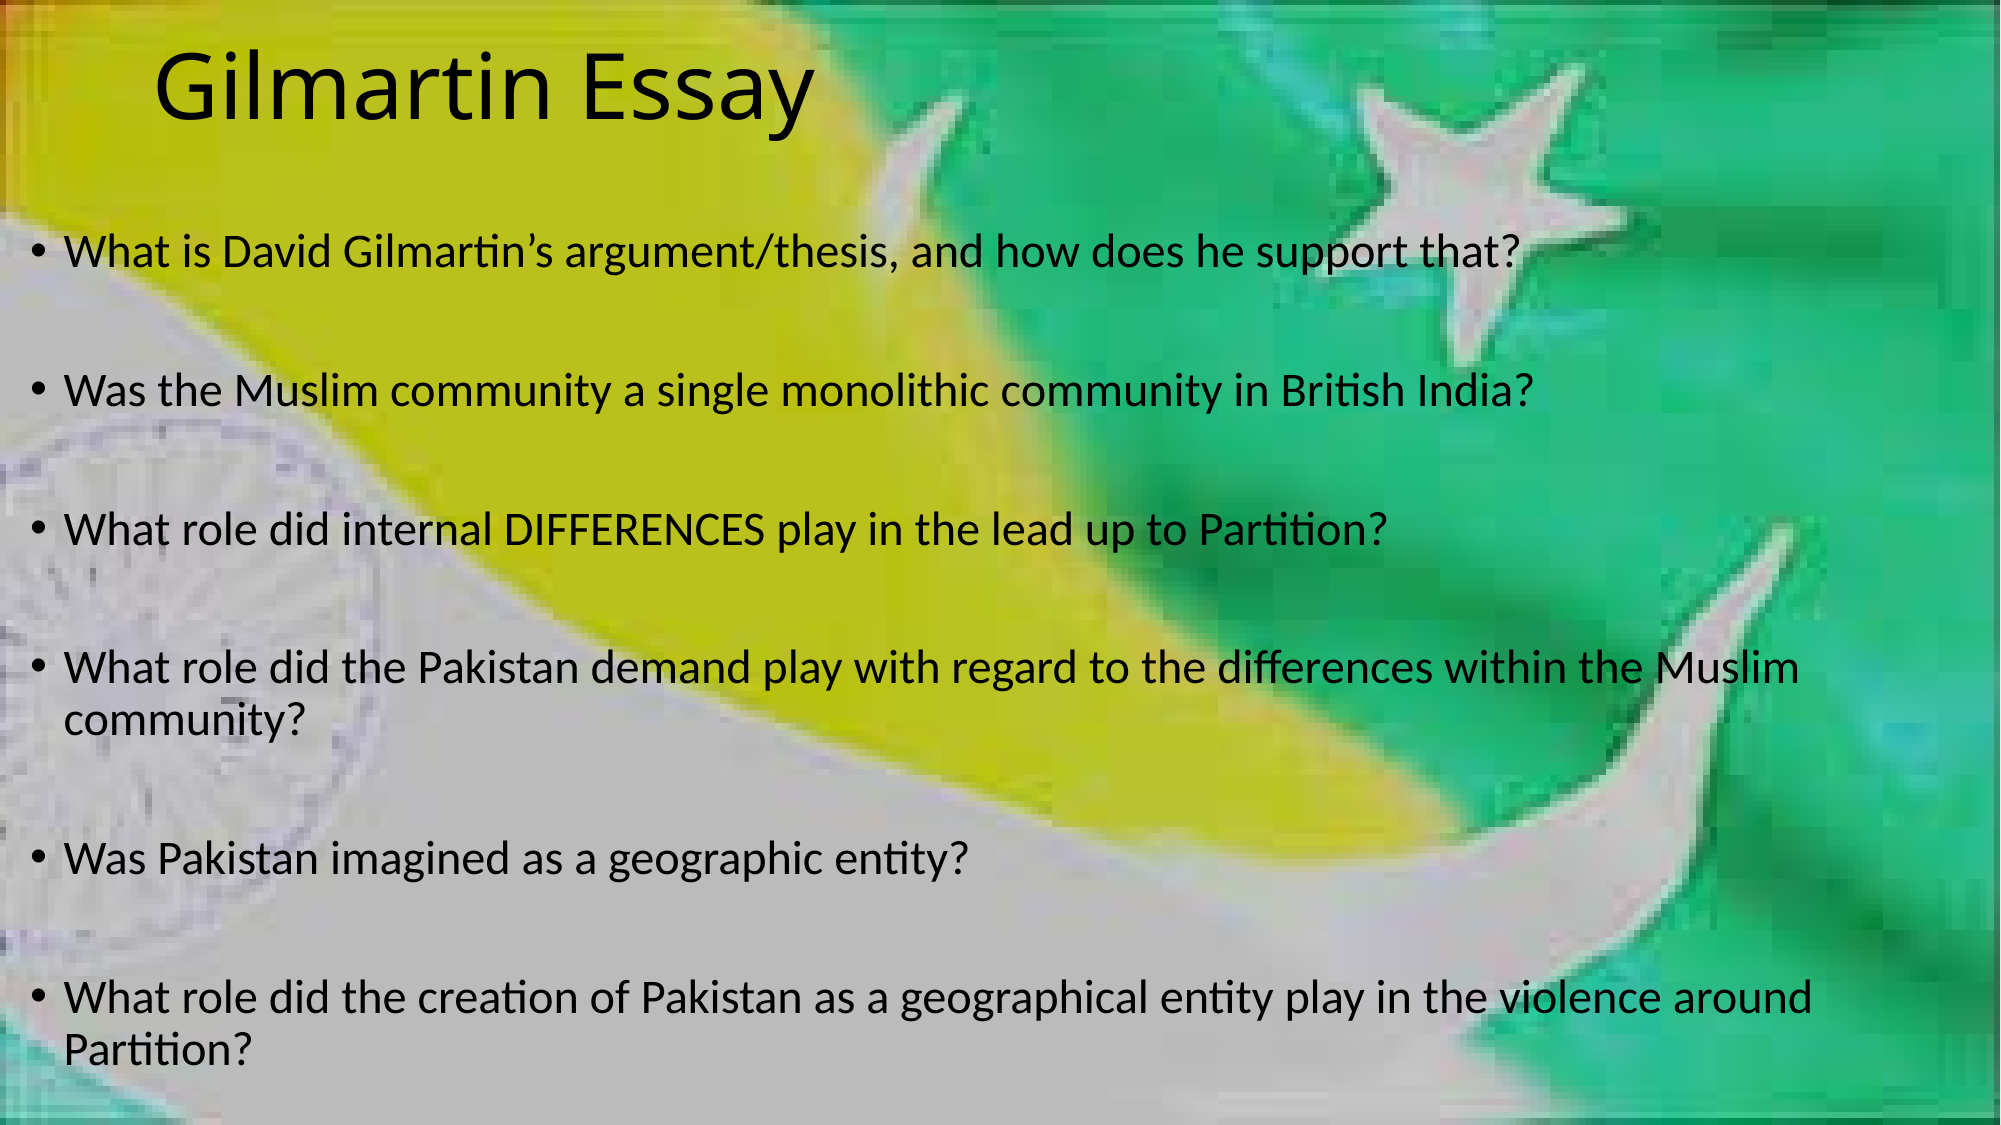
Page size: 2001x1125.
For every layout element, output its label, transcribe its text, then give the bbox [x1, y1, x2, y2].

title Gilmartin Essay [137, 0, 1863, 180]
picture [0, 0, 2001, 1125]
list What is David Gilmartin’s argument/thesis, and how does he support that? Was the Muslim community a single monolithic community in British India? What role did internal DIFFERENCES play in the lead up to Partition? What role did the Pakistan demand play with regard to the differences within the Muslim community? Was Pakistan imagined as a geographic entity? What role did the creation of Pakistan as a geographical entity play in the violence around Partition? [15, 218, 1965, 1091]
